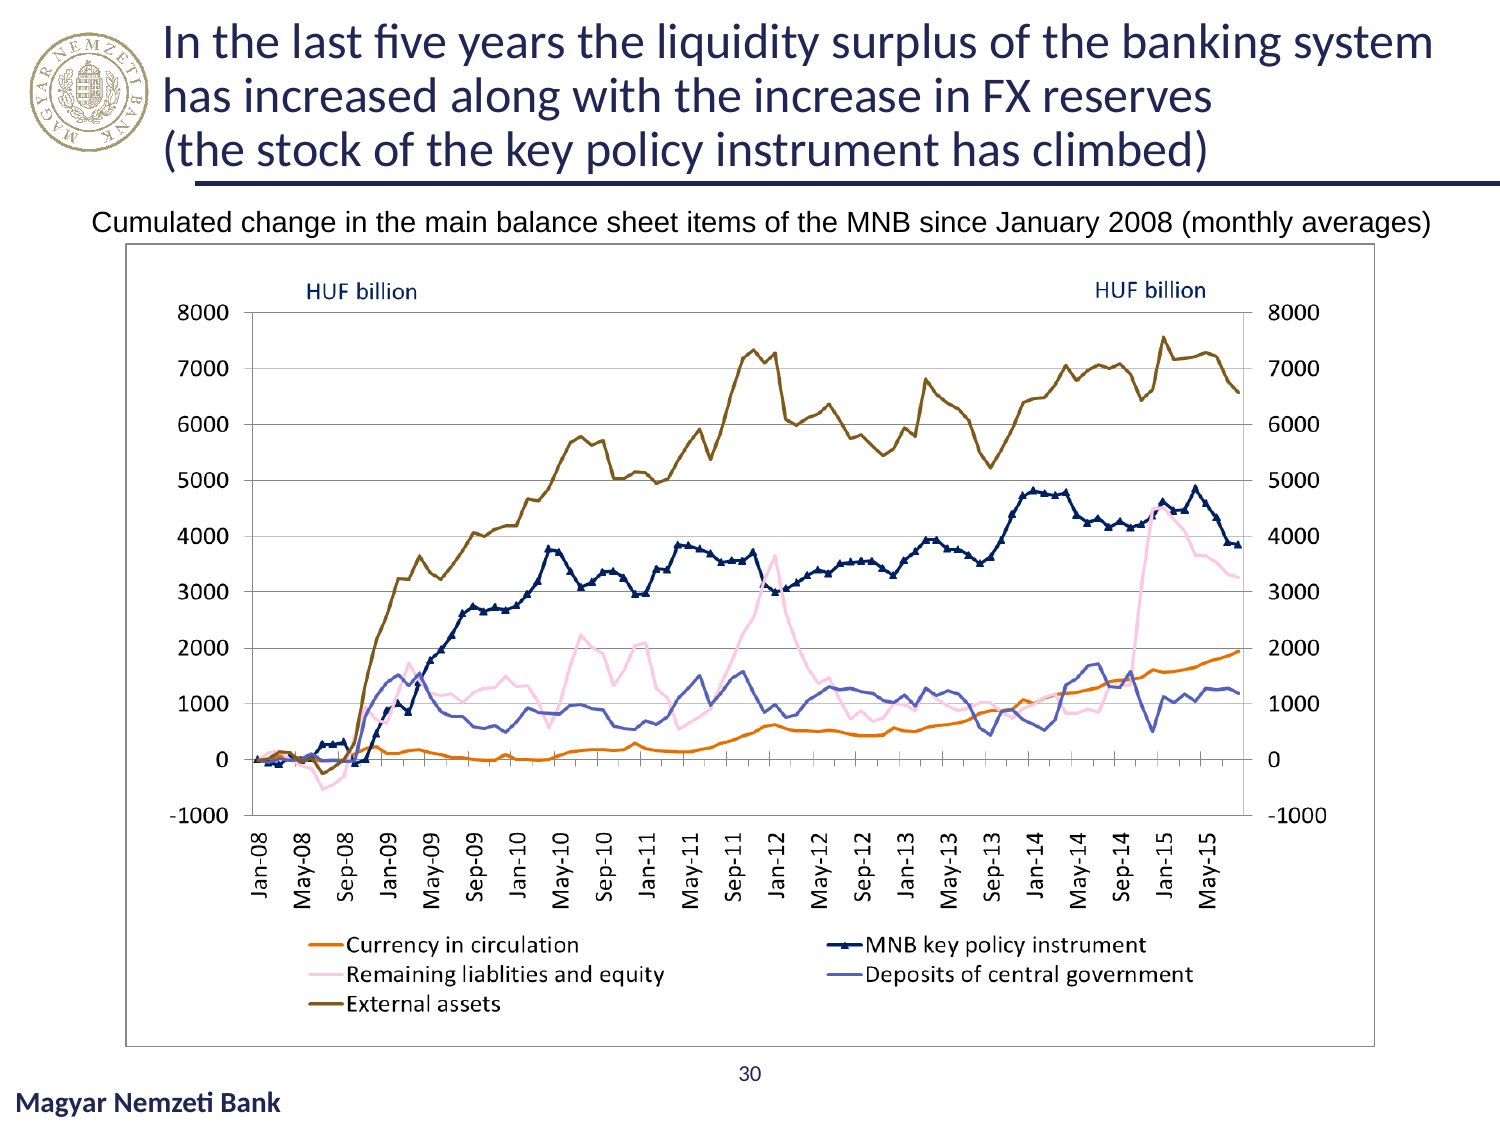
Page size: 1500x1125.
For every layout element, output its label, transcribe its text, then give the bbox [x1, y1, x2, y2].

footer Magyar Nemzeti Bank [0, 1070, 507, 1125]
title In the last five years the liquidity surplus of the banking system has increased along with the increase in FX reserves (the stock of the key policy instrument has climbed) [147, 30, 1500, 163]
text_box Cumulated change in the main balance sheet items of the MNB since January 2008 (monthly averages) [76, 196, 1471, 247]
slide_number 30 [581, 1055, 919, 1103]
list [125, 242, 1375, 1047]
picture [17, 21, 161, 165]
